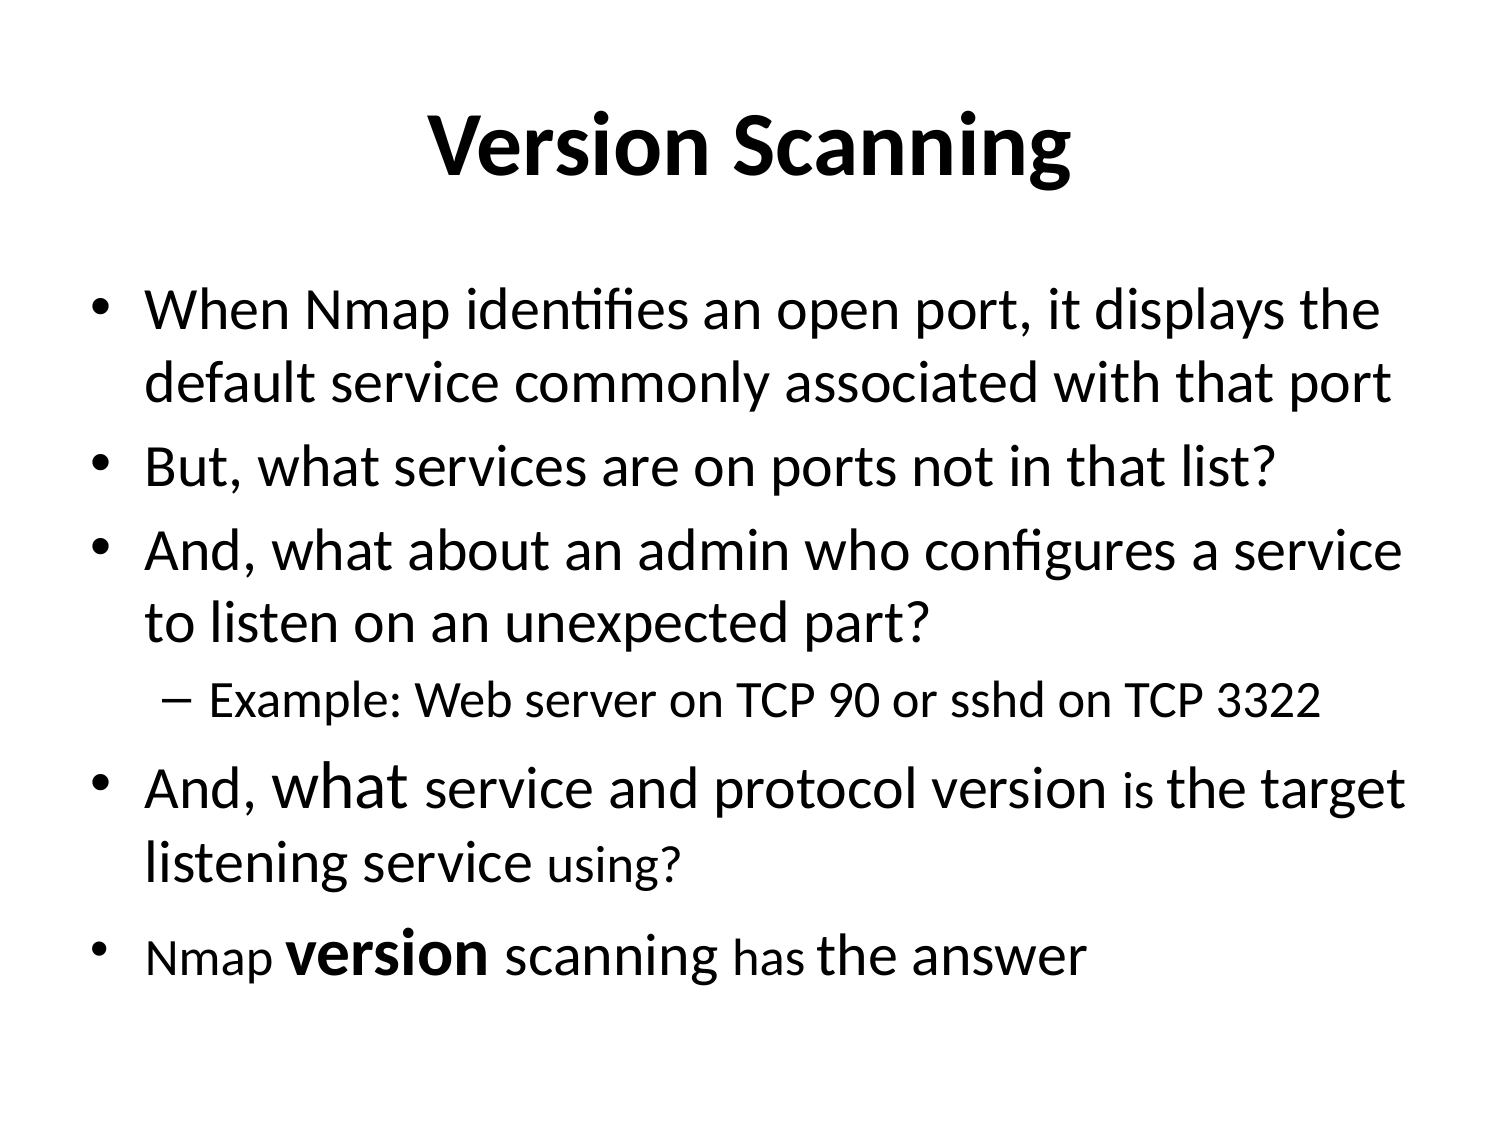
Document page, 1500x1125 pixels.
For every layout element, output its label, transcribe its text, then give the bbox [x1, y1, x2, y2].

title Version Scanning [75, 45, 1425, 233]
list When Nmap identifies an open port, it displays the default service commonly associated with that port But, what services are on ports not in that list? And, what about an admin who configures a service to listen on an unexpected part? Example: Web server on TCP 90 or sshd on TCP 3322 And, what service and protocol version is the target listening service using? Nmap version scanning has the answer [75, 262, 1425, 1005]
